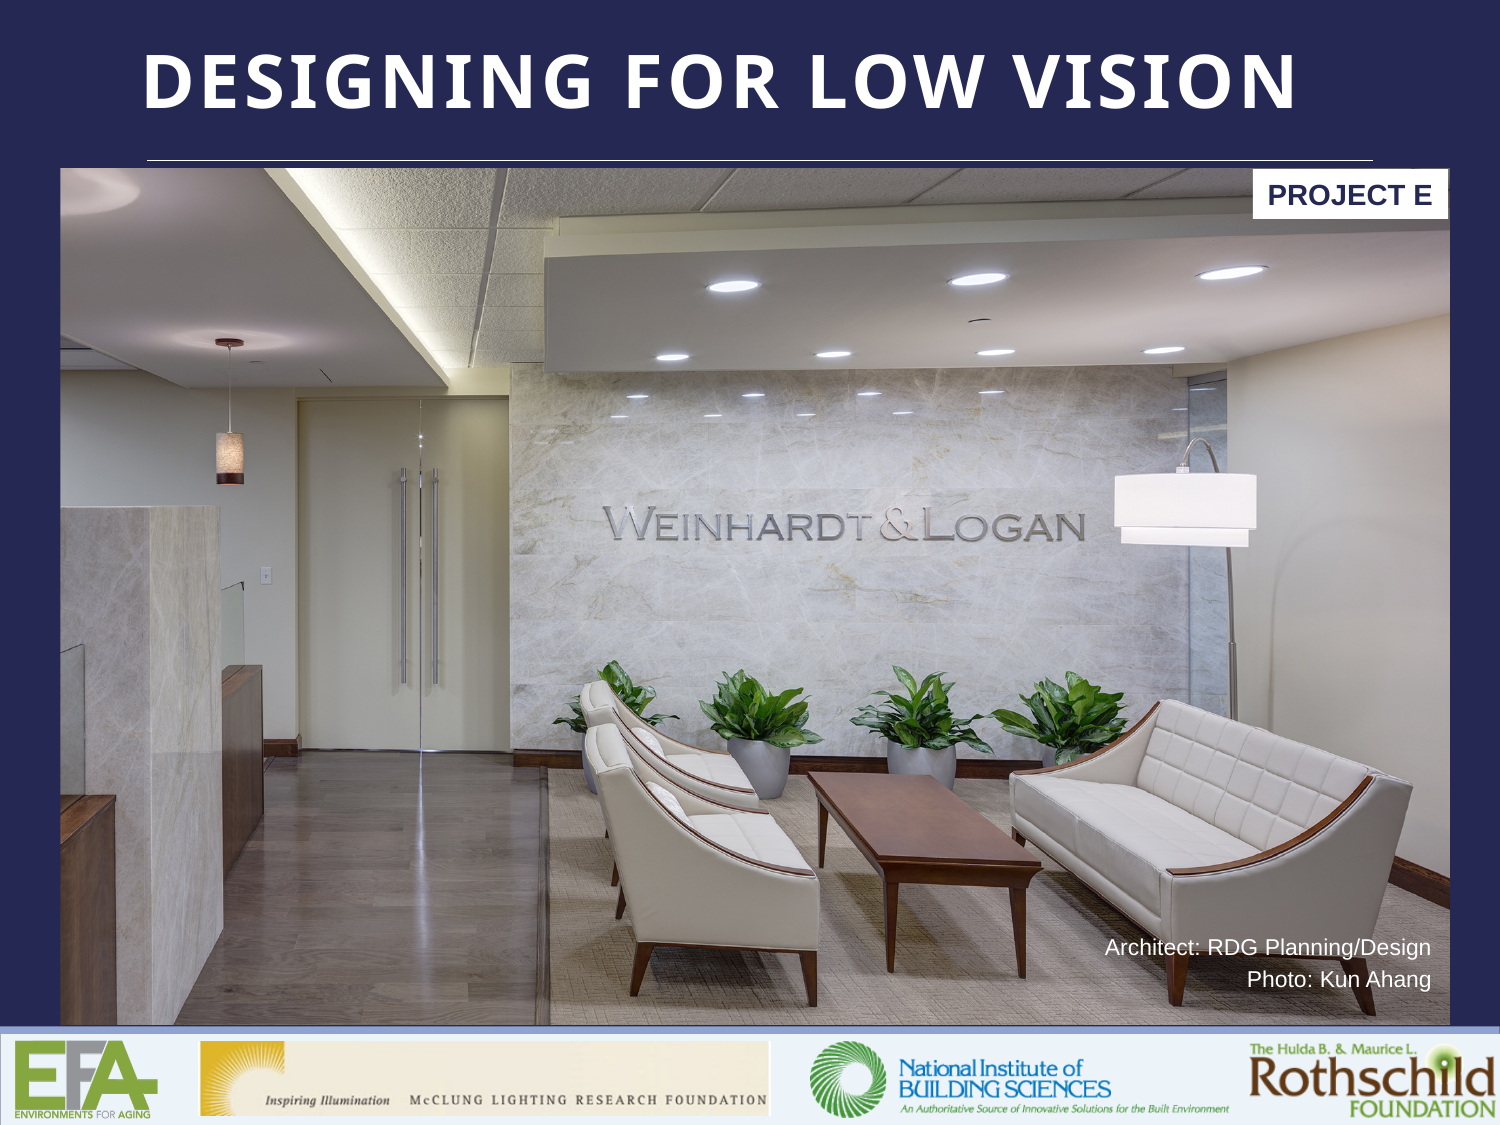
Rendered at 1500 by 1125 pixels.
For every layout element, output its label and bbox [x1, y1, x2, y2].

picture [810, 1041, 1230, 1118]
picture [198, 1041, 771, 1116]
picture [1249, 1043, 1496, 1118]
list [59, 167, 1451, 1026]
picture [0, 1037, 166, 1121]
